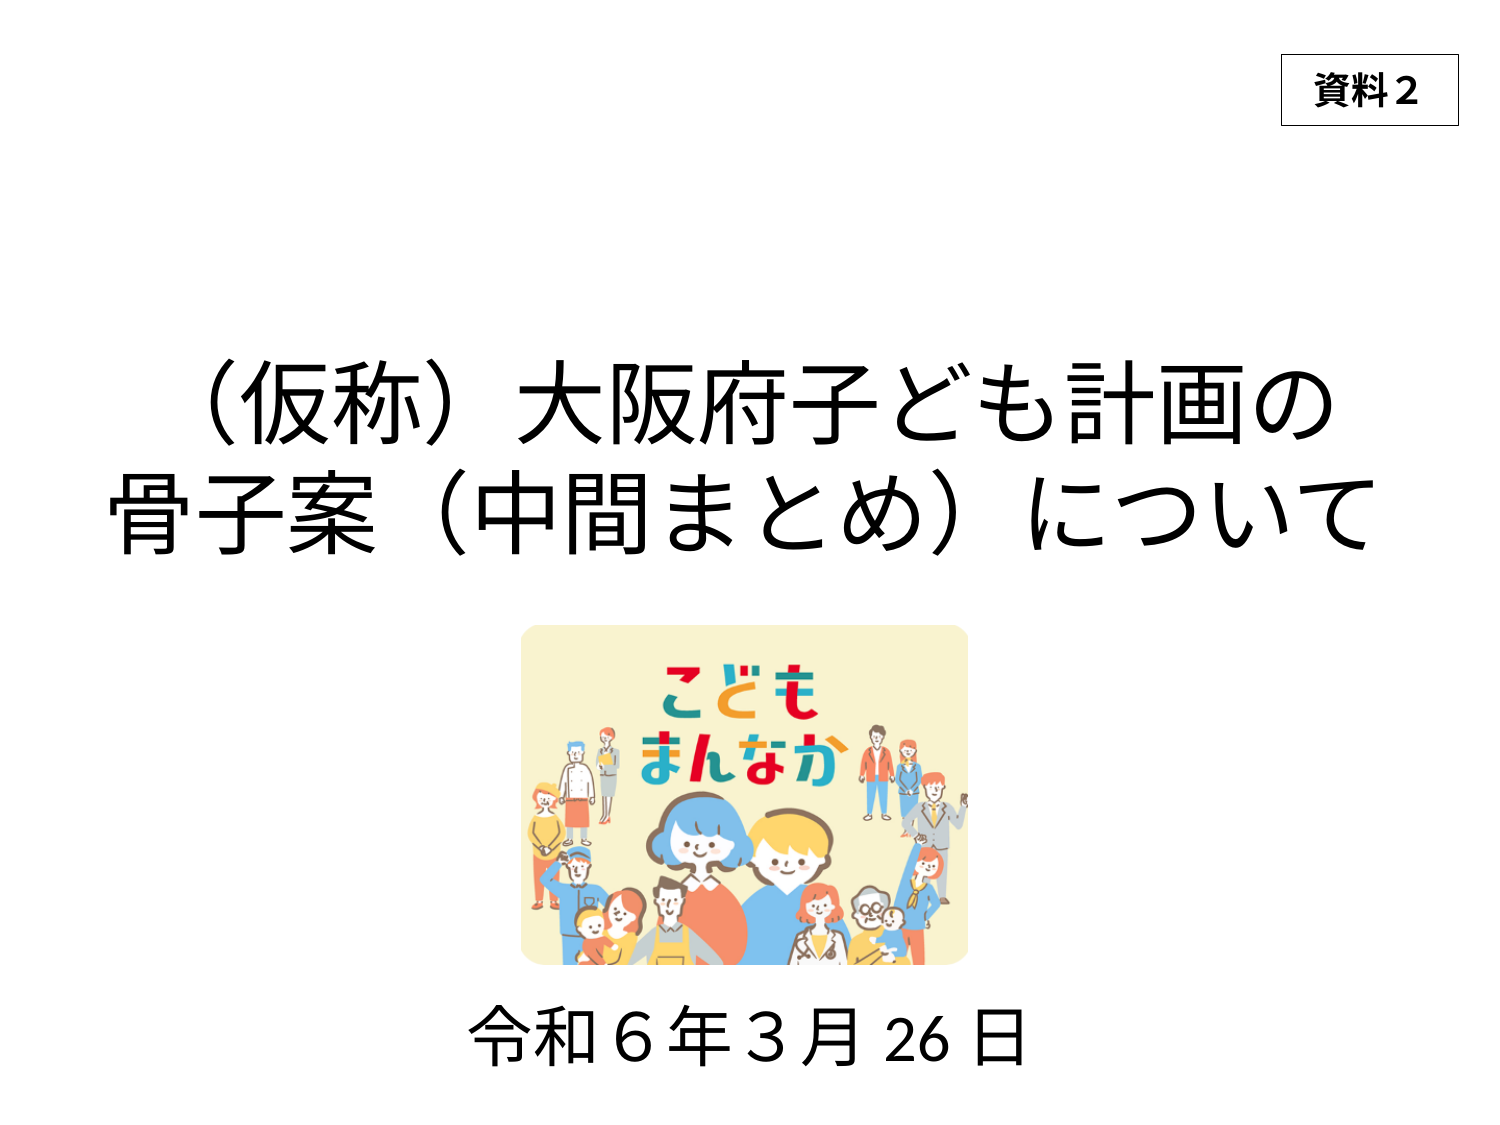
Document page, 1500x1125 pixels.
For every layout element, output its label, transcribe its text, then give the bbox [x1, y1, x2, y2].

text_box 令和６年３月26日 [74, 987, 1425, 1083]
text_box 資料２ [1279, 52, 1461, 127]
picture [520, 624, 968, 965]
text_box （仮称）大阪府子ども計画の 骨子案（中間まとめ）について [17, 338, 1471, 575]
